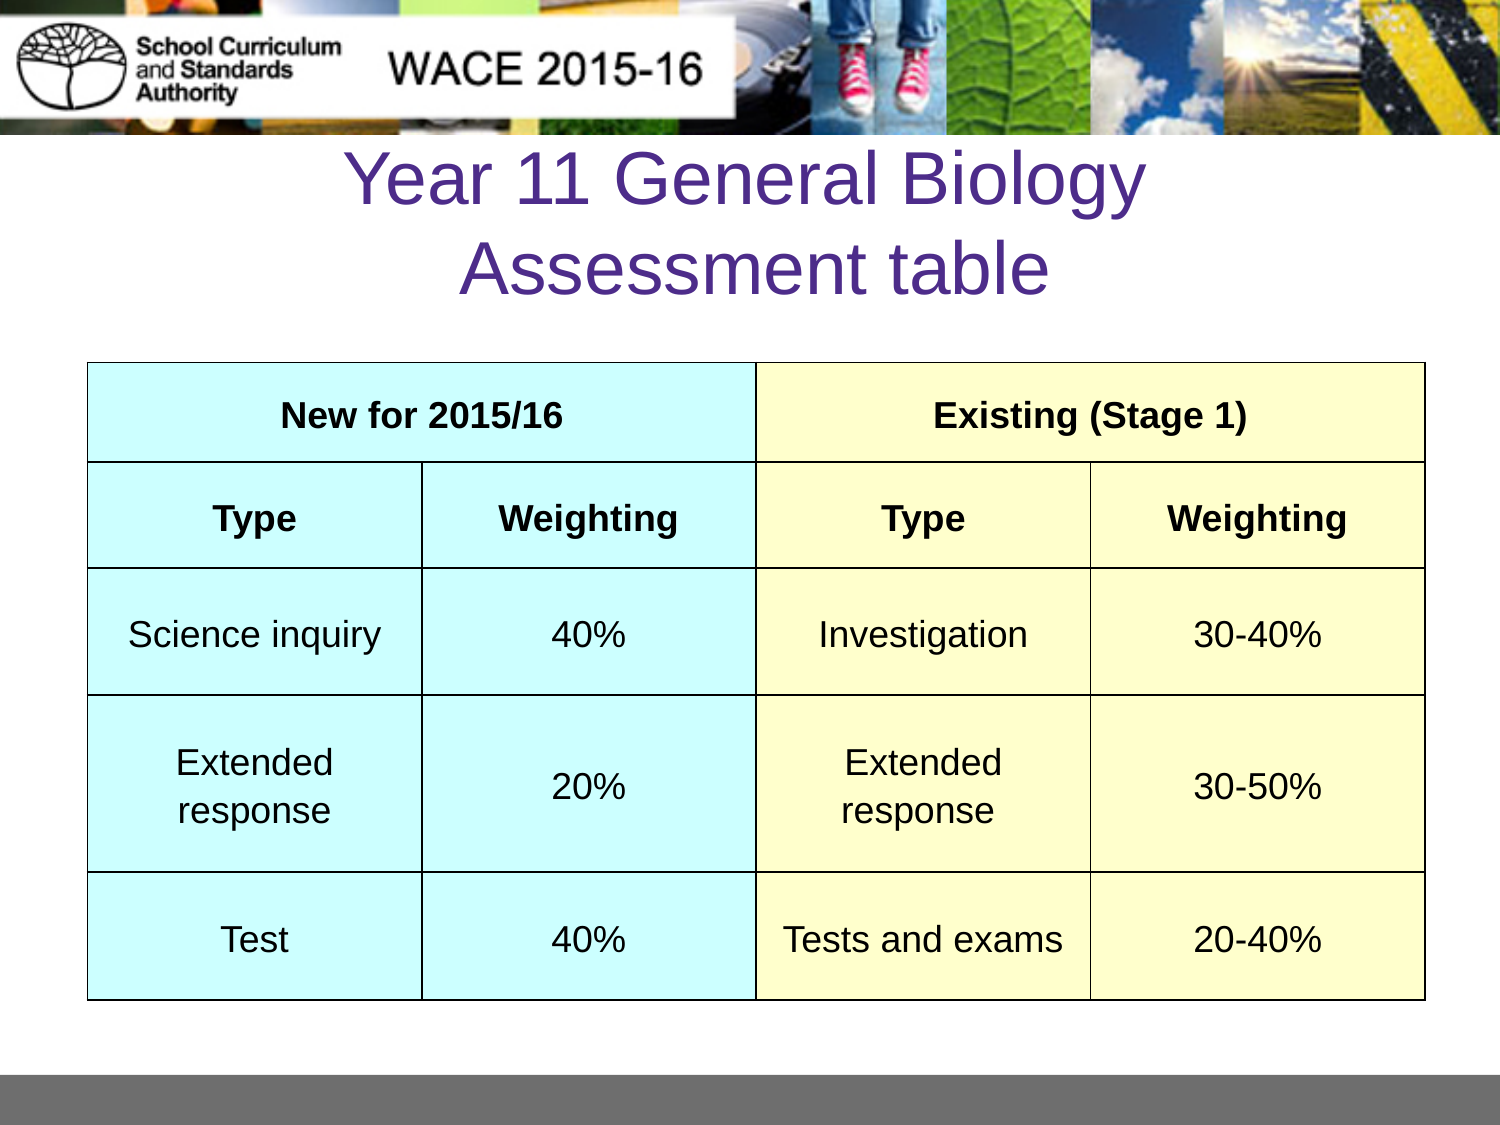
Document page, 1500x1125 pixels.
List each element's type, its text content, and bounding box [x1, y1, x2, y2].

table_cell 30-40% [1091, 569, 1424, 694]
table_cell Test [88, 873, 421, 999]
table_cell Extended response [757, 696, 1090, 871]
table_cell Investigation [757, 569, 1090, 694]
table_header Existing (Stage 1) [757, 363, 1424, 461]
title Year 11 General Biology Assessment table [53, 138, 1457, 300]
table_cell Science inquiry [88, 569, 421, 694]
table_header New for 2015/16 [88, 363, 755, 461]
table_cell 40% [423, 569, 755, 694]
table_cell 20% [423, 696, 755, 871]
table_cell 40% [423, 873, 755, 999]
picture [0, 0, 1500, 135]
table_cell 30-50% [1091, 696, 1424, 871]
table_cell Type [88, 463, 421, 567]
table_cell 20-40% [1091, 873, 1424, 999]
table_cell Weighting [423, 463, 755, 567]
table_cell Extended response [88, 696, 421, 871]
table_cell Tests and exams [757, 873, 1090, 999]
table_cell Weighting [1091, 463, 1424, 567]
table_cell Type [757, 463, 1090, 567]
